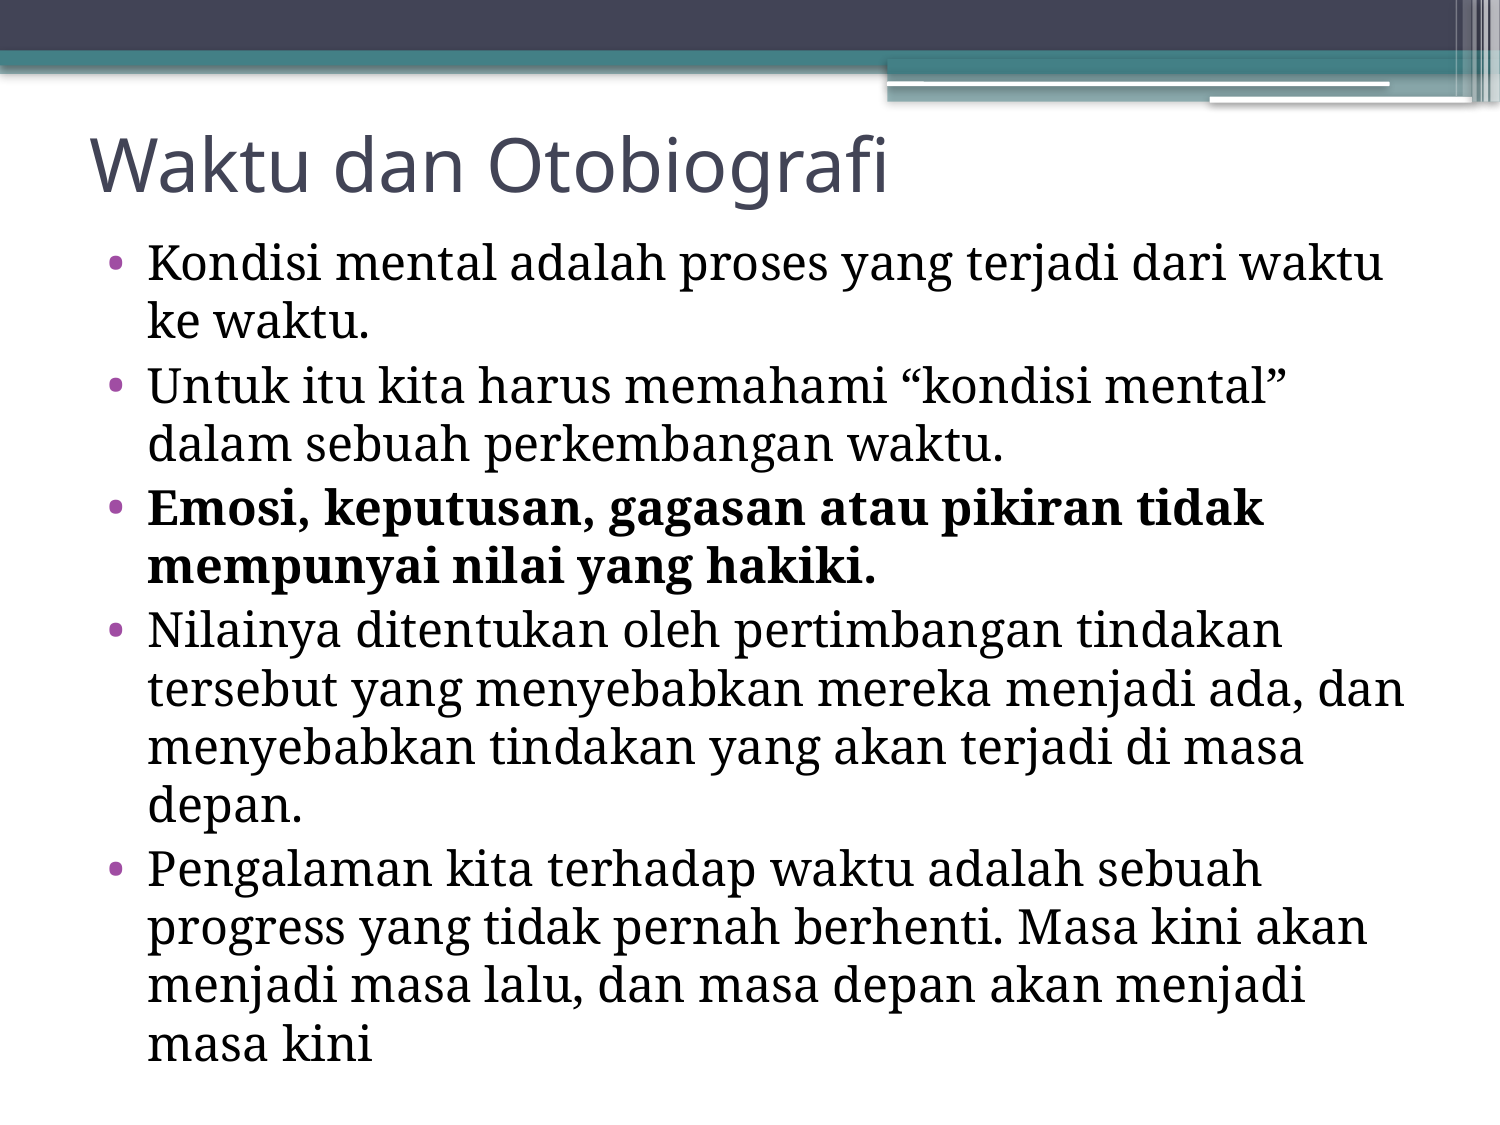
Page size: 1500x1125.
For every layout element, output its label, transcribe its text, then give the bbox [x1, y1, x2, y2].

list Kondisi mental adalah proses yang terjadi dari waktu ke waktu. Untuk itu kita harus memahami “kondisi mental” dalam sebuah perkembangan waktu. Emosi, keputusan, gagasan atau pikiran tidak mempunyai nilai yang hakiki. Nilainya ditentukan oleh pertimbangan tindakan tersebut yang menyebabkan mereka menjadi ada, dan menyebabkan tindakan yang akan terjadi di masa depan. Pengalaman kita terhadap waktu adalah sebuah progress yang tidak pernah berhenti. Masa kini akan menjadi masa lalu, dan masa depan akan menjadi masa kini [75, 224, 1425, 1079]
title Waktu dan Otobiografi [75, 75, 1425, 224]
